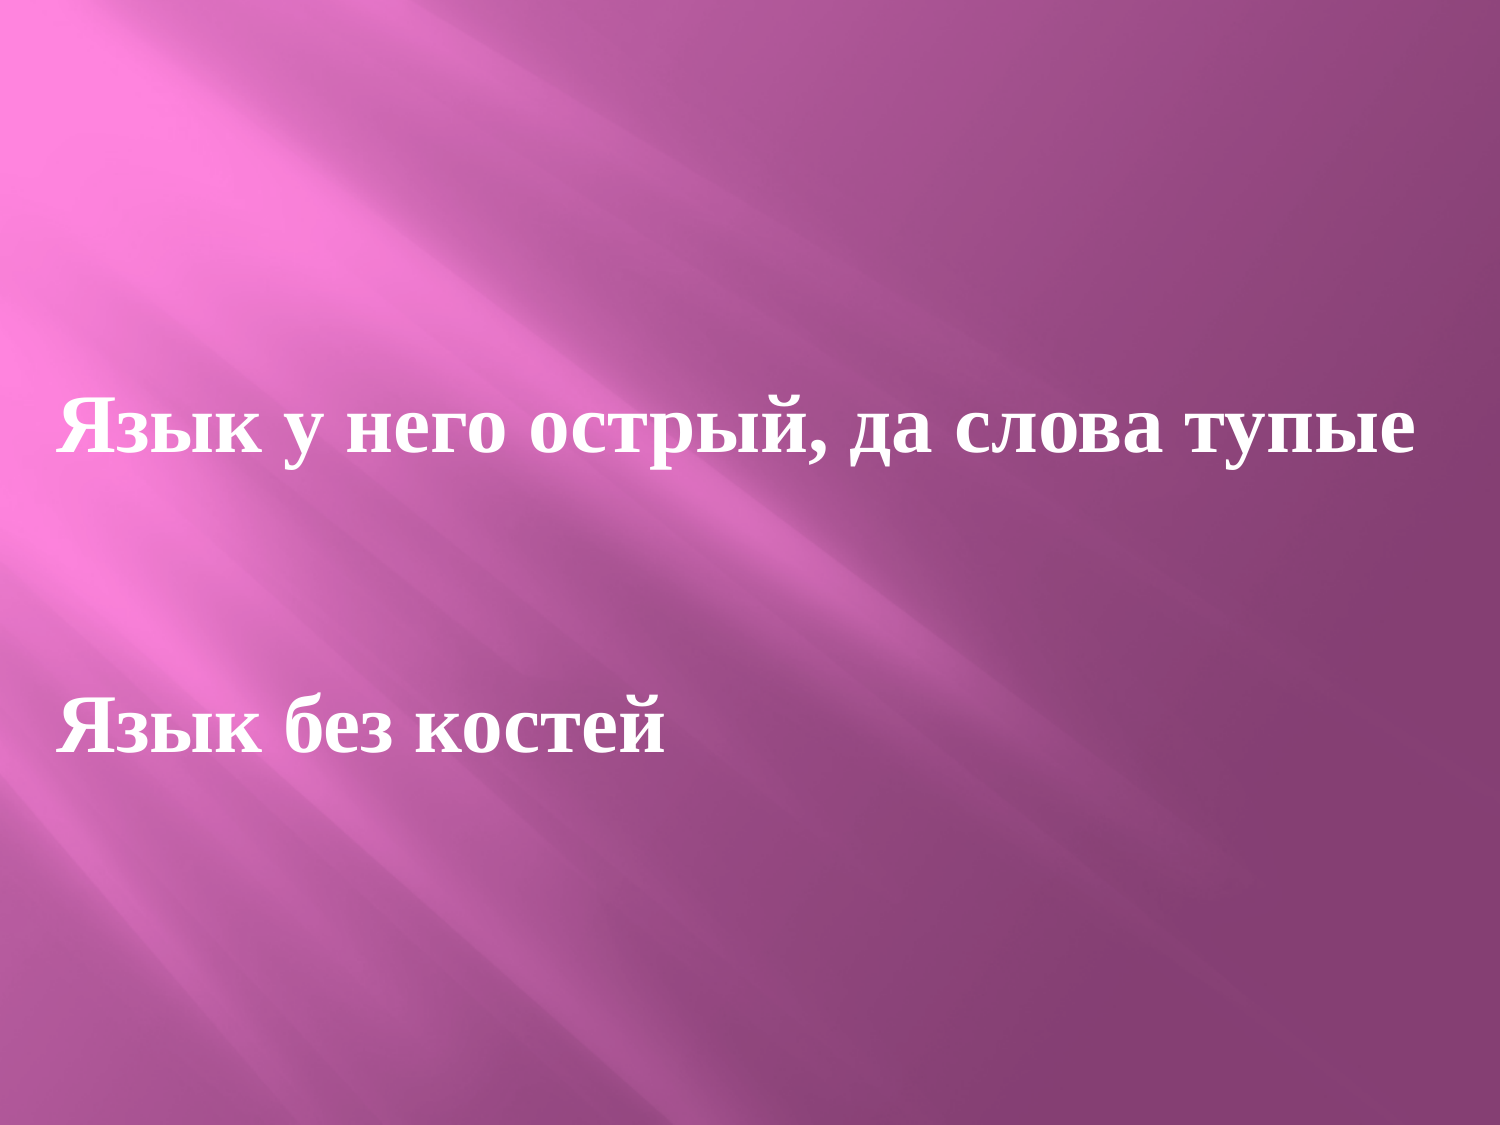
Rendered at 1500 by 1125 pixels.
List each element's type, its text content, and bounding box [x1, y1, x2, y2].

text_box Язык у него острый, да слова тупые Язык без костей [41, 361, 1459, 777]
